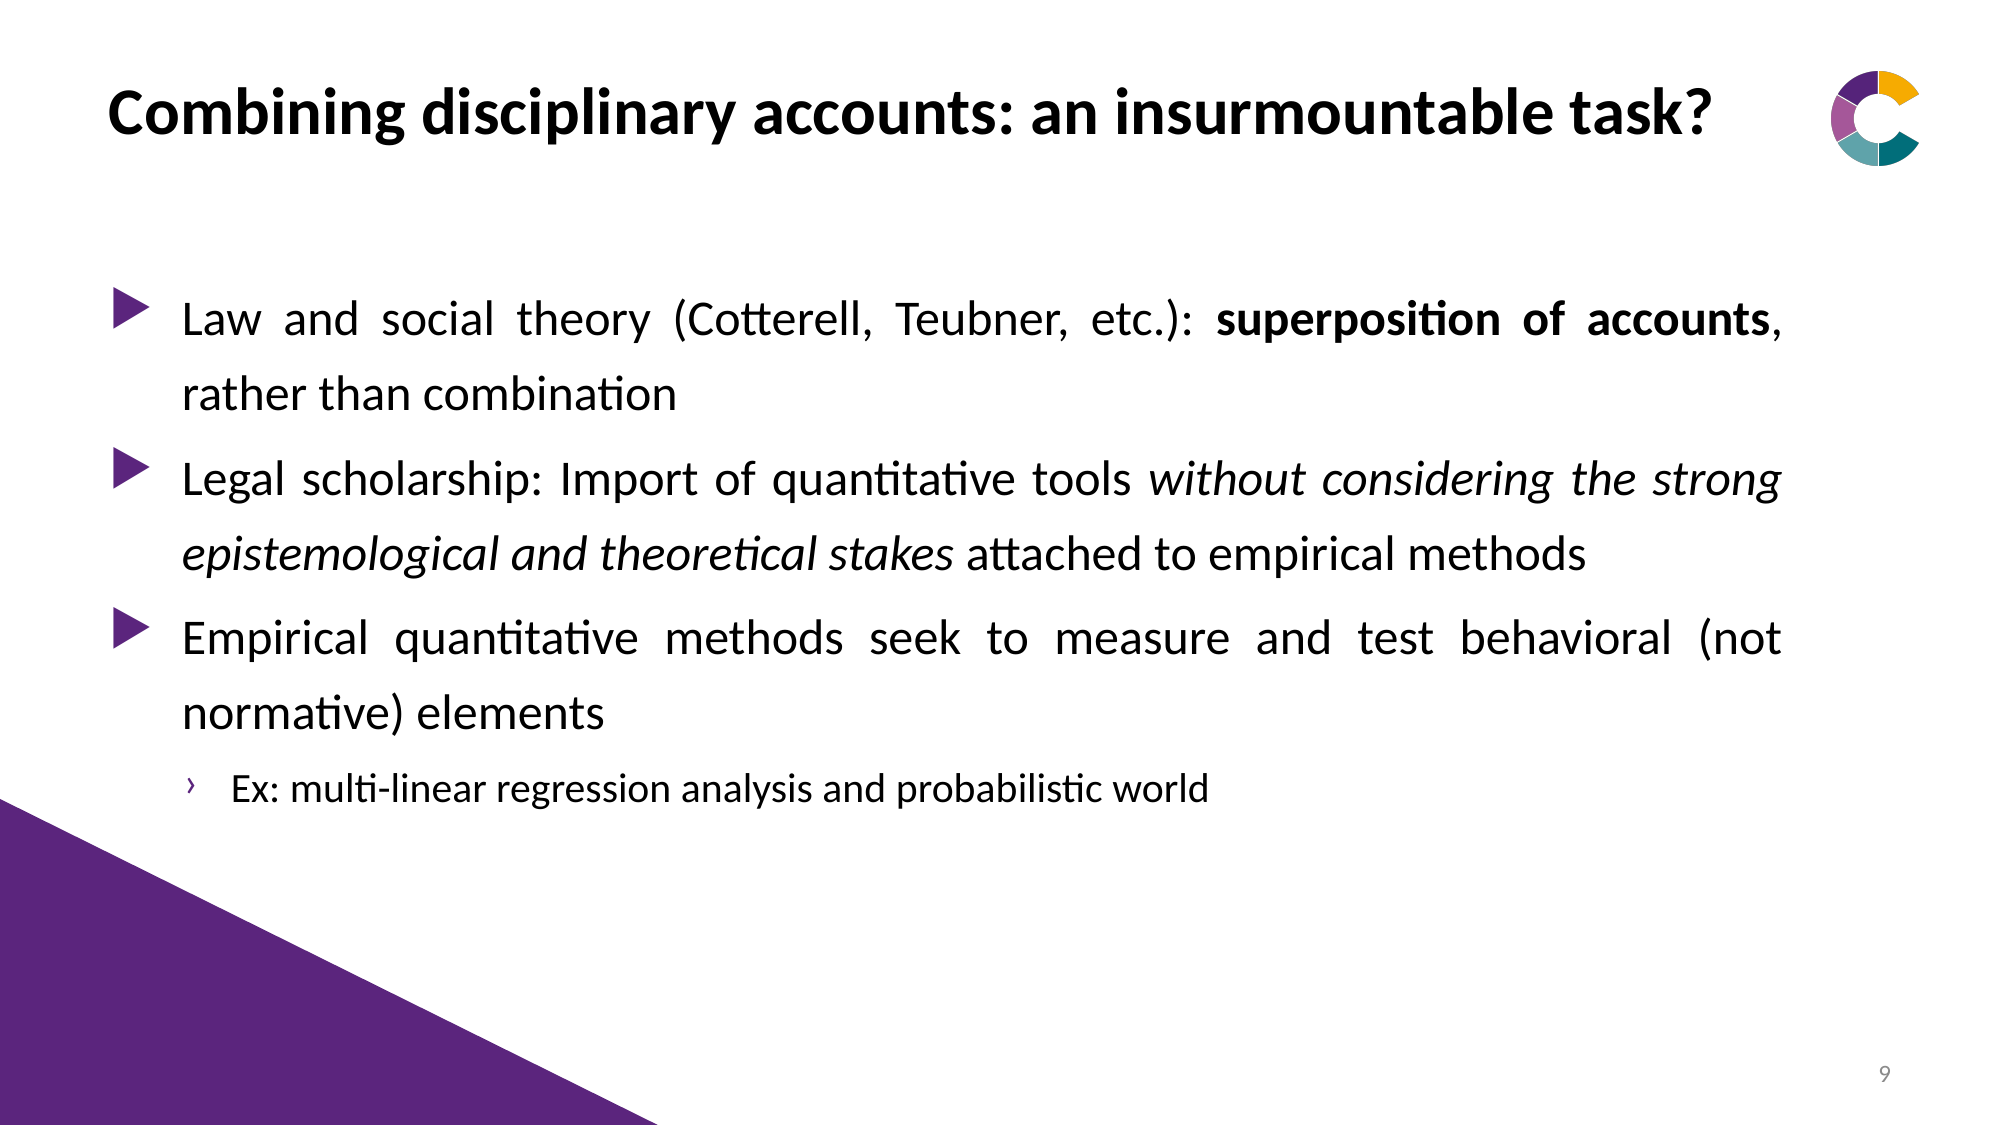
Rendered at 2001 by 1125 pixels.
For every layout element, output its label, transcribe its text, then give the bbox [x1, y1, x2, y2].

slide_number 9 [1433, 1042, 1907, 1103]
picture [1831, 71, 1919, 166]
title Combining disciplinary accounts: an insurmountable task? [93, 60, 1799, 193]
list Law and social theory (Cotterell, Teubner, etc.): superposition of accounts, rather than combination Legal scholarship: Import of quantitative tools without considering the strong epistemological and theoretical stakes attached to empirical methods Empirical quantitative methods seek to measure and test behavioral (not normative) elements Ex: multi-linear regression analysis and probabilistic world [93, 262, 1799, 1005]
